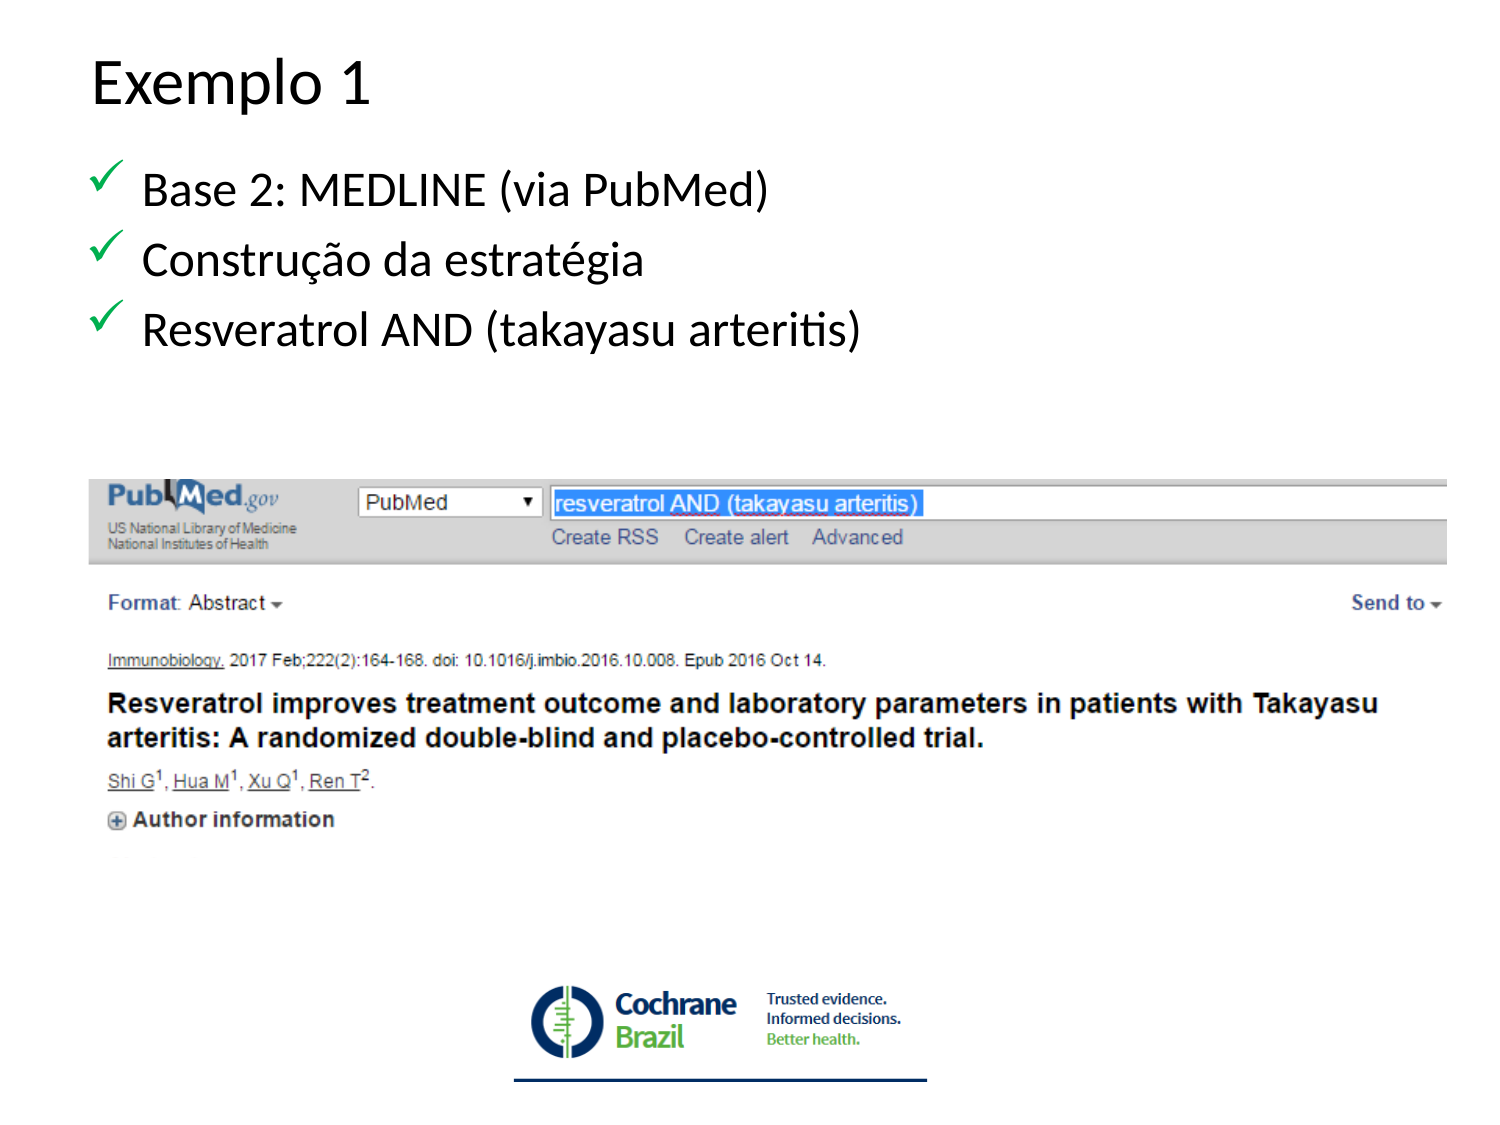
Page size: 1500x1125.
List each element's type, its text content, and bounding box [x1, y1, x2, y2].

list Base 2: MEDLINE (via PubMed) Construção da estratégia Resveratrol AND (takayasu arteritis) [70, 149, 1500, 409]
picture [88, 479, 1448, 859]
picture [513, 963, 928, 1082]
title Exemplo 1 [76, 19, 1427, 138]
